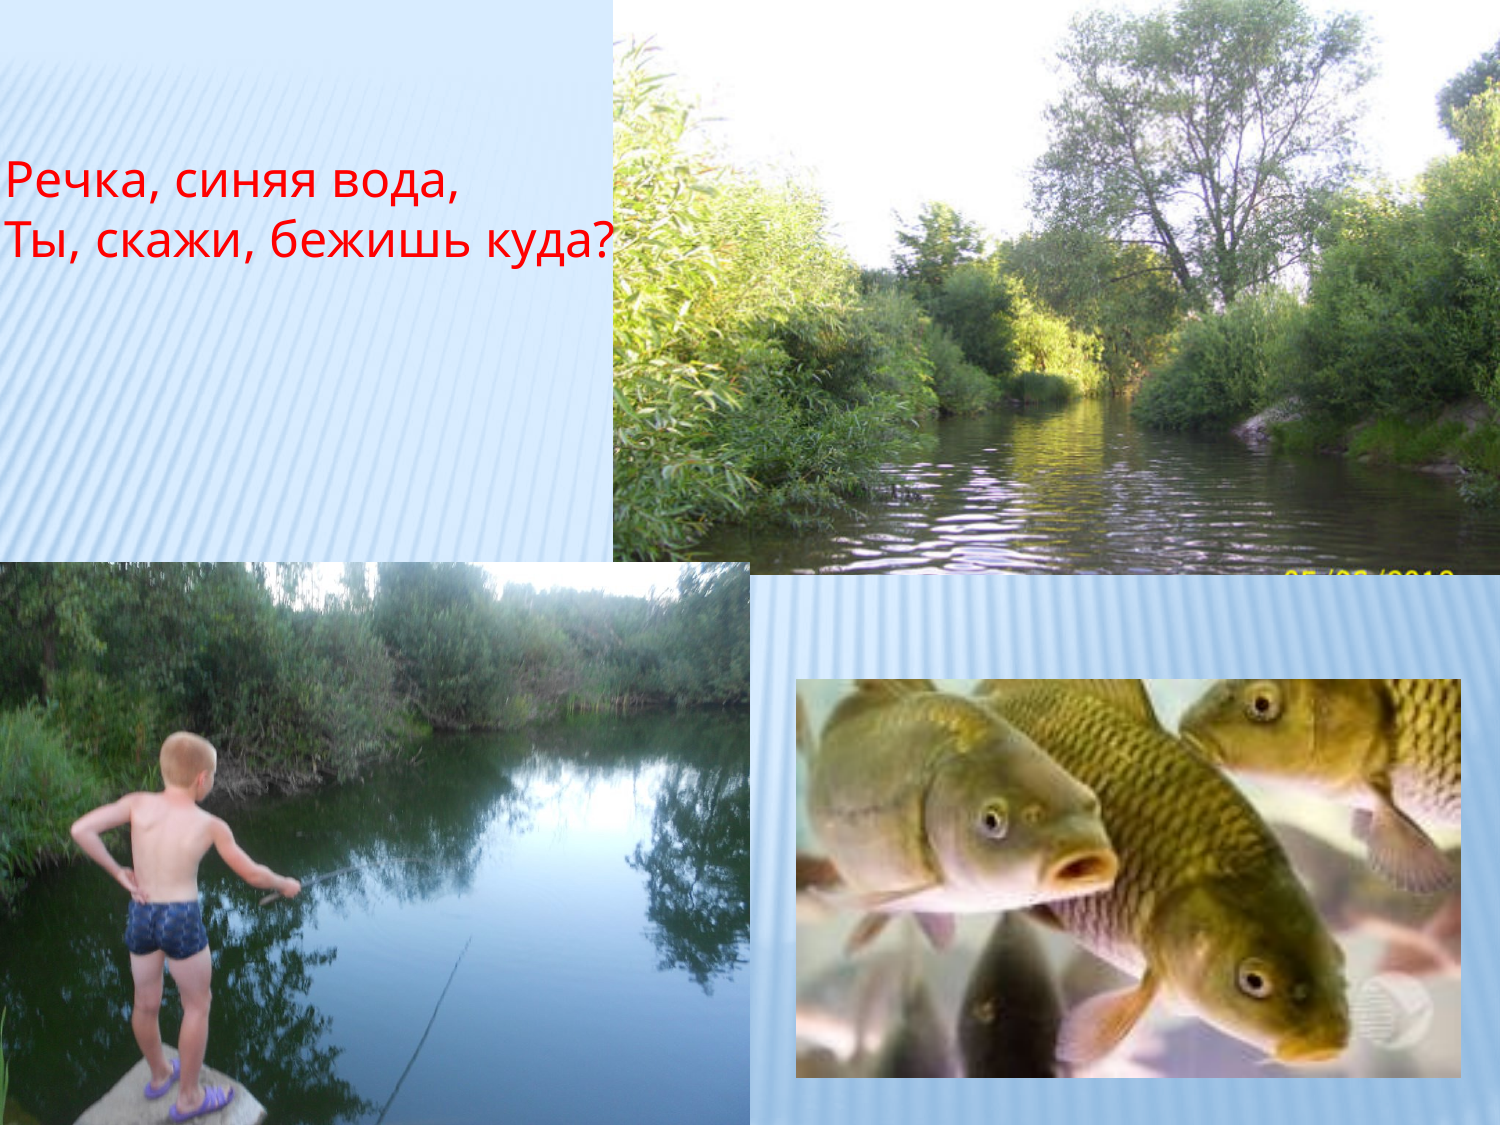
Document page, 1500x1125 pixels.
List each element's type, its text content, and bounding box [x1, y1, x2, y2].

picture [0, 0, 1500, 1125]
text_box Речка, синяя вода, Ты, скажи, бежишь куда? [0, 140, 602, 276]
picture [796, 679, 1462, 1079]
